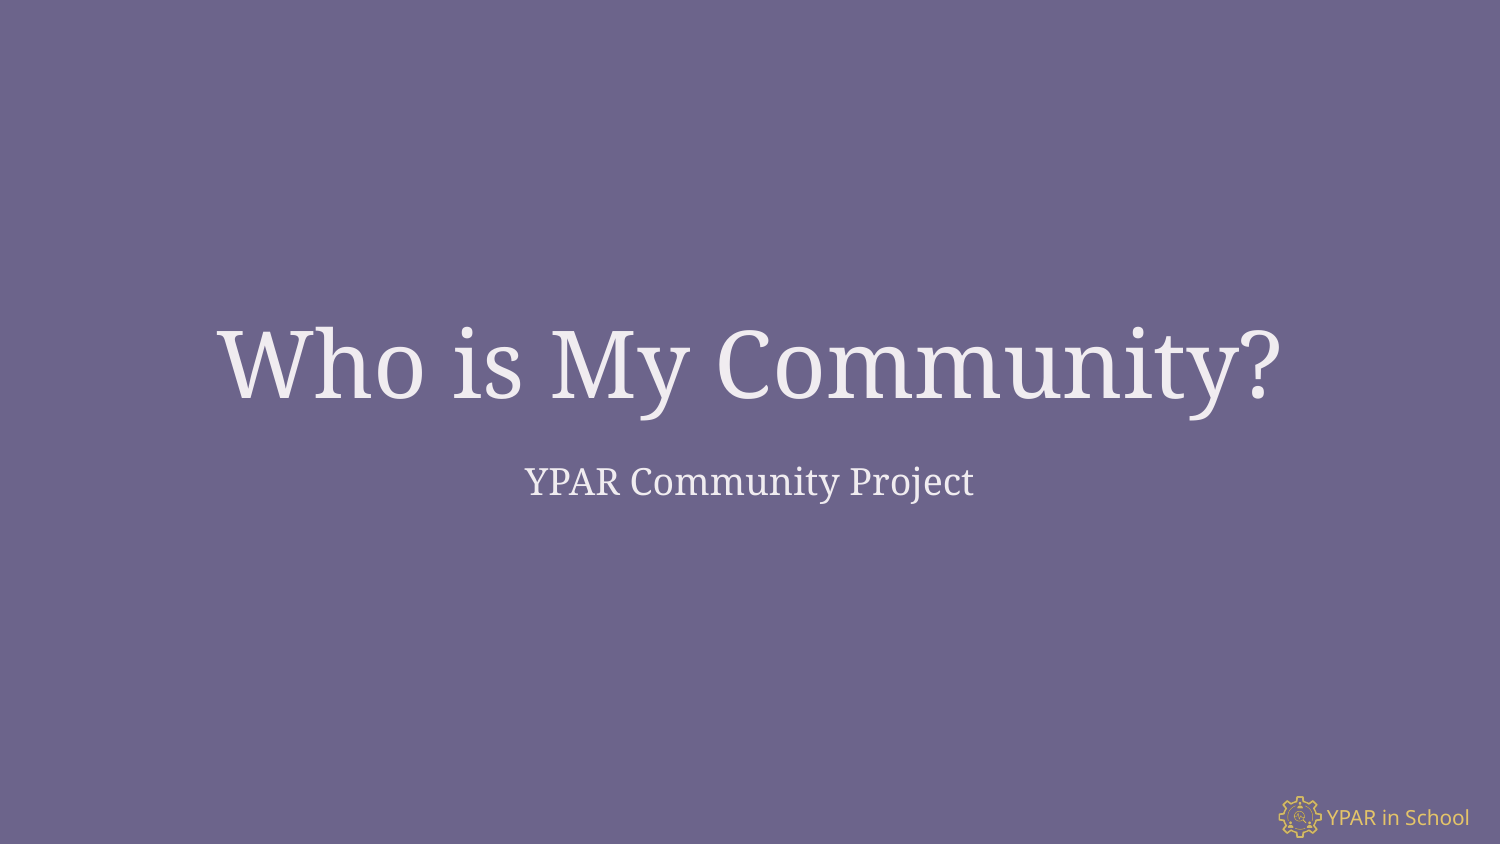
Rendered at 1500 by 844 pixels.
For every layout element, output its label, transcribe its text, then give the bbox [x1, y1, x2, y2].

title Who is My Community? [112, 138, 1388, 432]
subtitle YPAR Community Project [187, 443, 1313, 567]
